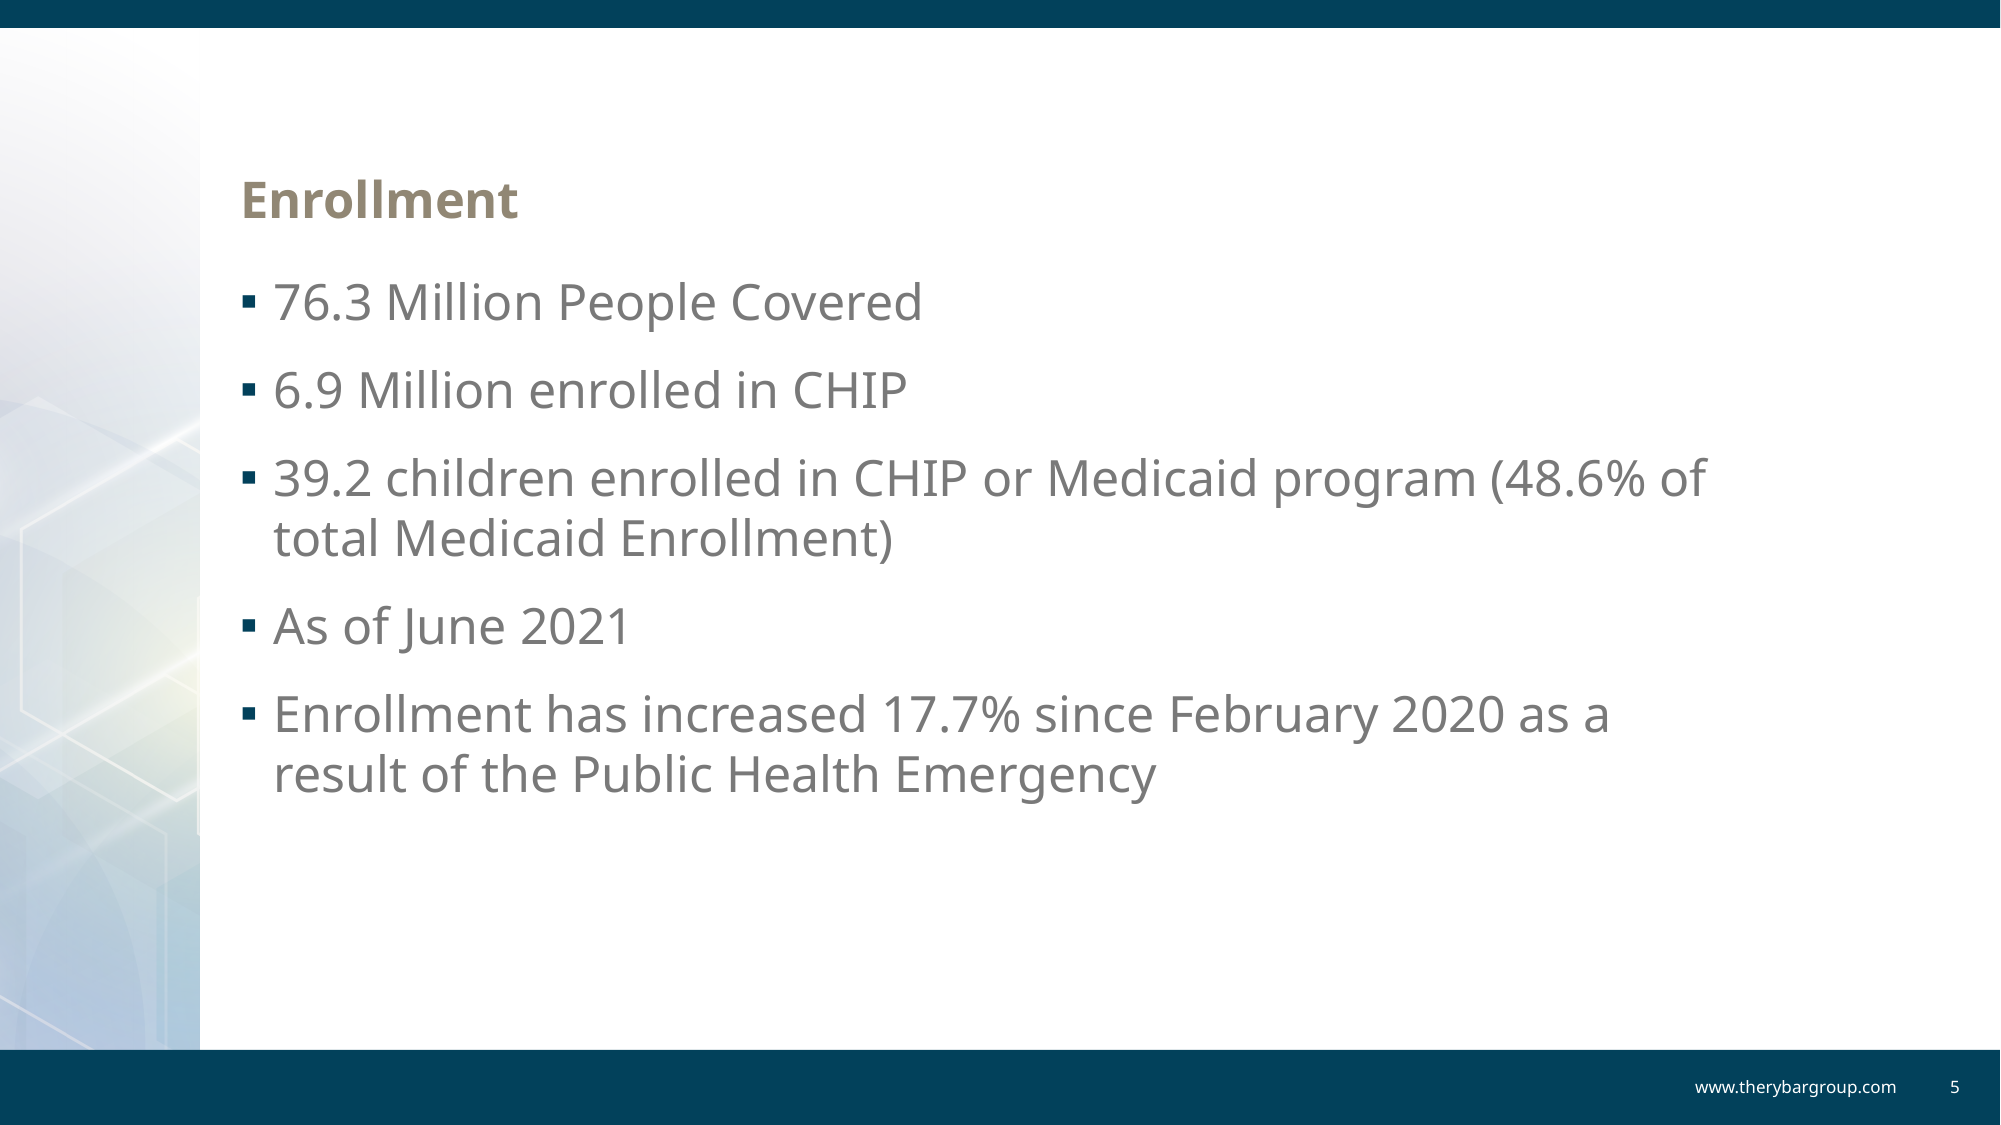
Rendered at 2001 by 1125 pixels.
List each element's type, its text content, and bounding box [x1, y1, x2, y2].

footer www.therybargroup.com [1572, 1069, 1912, 1107]
title Enrollment [225, 112, 1663, 238]
picture [0, 29, 200, 1049]
slide_number 5 [1912, 1069, 1975, 1107]
list 76.3 Million People Covered 6.9 Million enrolled in CHIP 39.2 children enrolled in CHIP or Medicaid program (48.6% of total Medicaid Enrollment) As of June 2021 Enrollment has increased 17.7% since February 2020 as a result of the Public Health Emergency [225, 262, 1726, 938]
